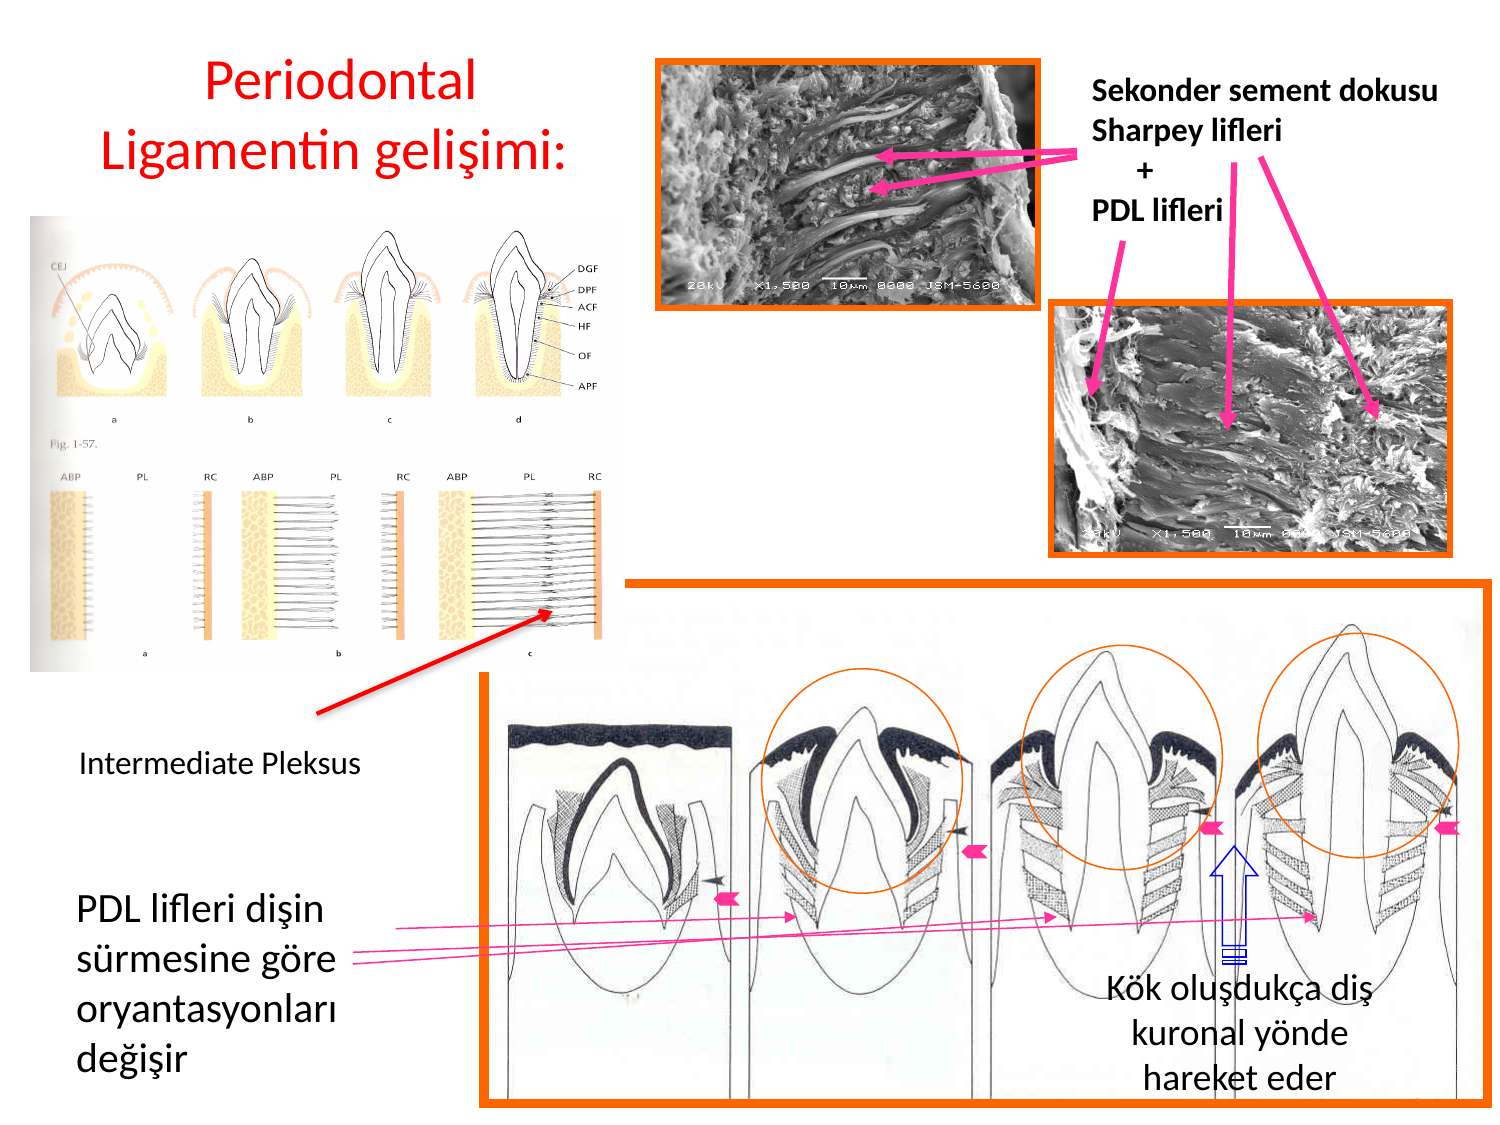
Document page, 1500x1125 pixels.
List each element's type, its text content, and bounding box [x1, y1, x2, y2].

text_box Intermediate Pleksus [63, 733, 384, 789]
text_box Periodontal Ligamentin gelişimi: [61, 33, 621, 189]
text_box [316, 610, 553, 715]
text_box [658, 60, 1459, 556]
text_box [483, 583, 1488, 1104]
picture [30, 216, 626, 672]
text_box PDL lifleri dişin sürmesine göre oryantasyonları değişir [61, 873, 400, 1089]
